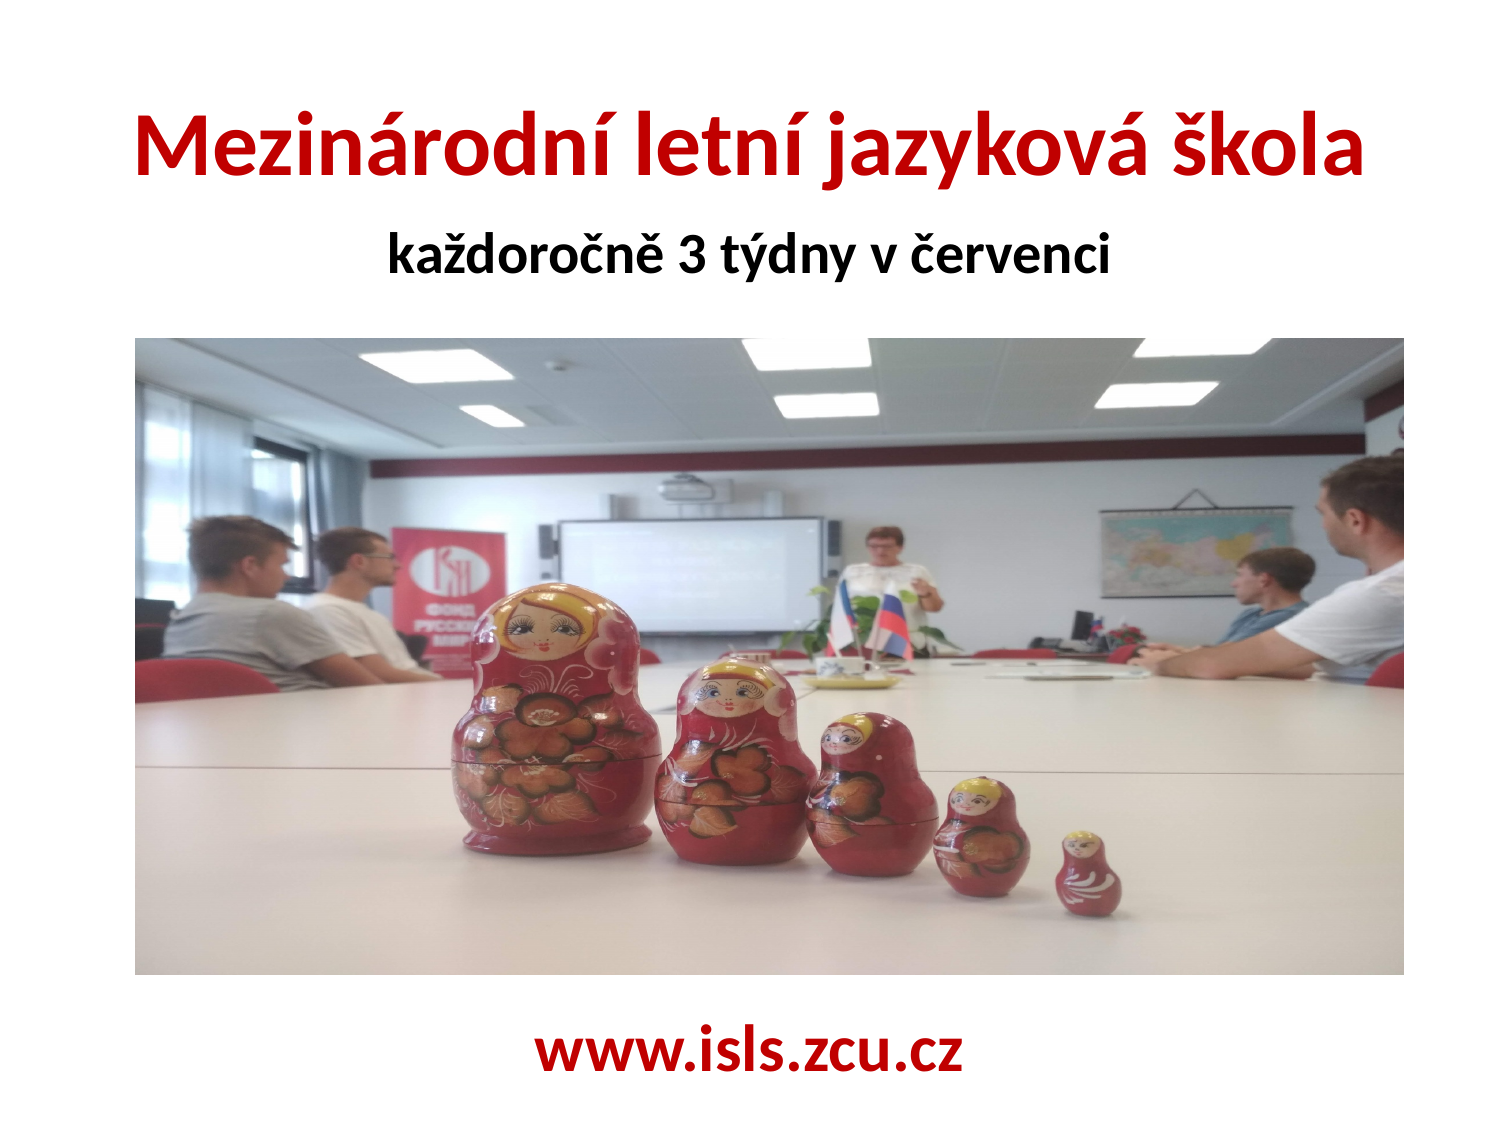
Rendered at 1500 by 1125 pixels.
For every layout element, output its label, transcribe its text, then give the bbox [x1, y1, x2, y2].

list každoročně 3 týdny v červenci www.isls.zcu.cz [75, 208, 1425, 1059]
title Mezinárodní letní jazyková škola [75, 45, 1425, 208]
picture [135, 338, 1404, 975]
